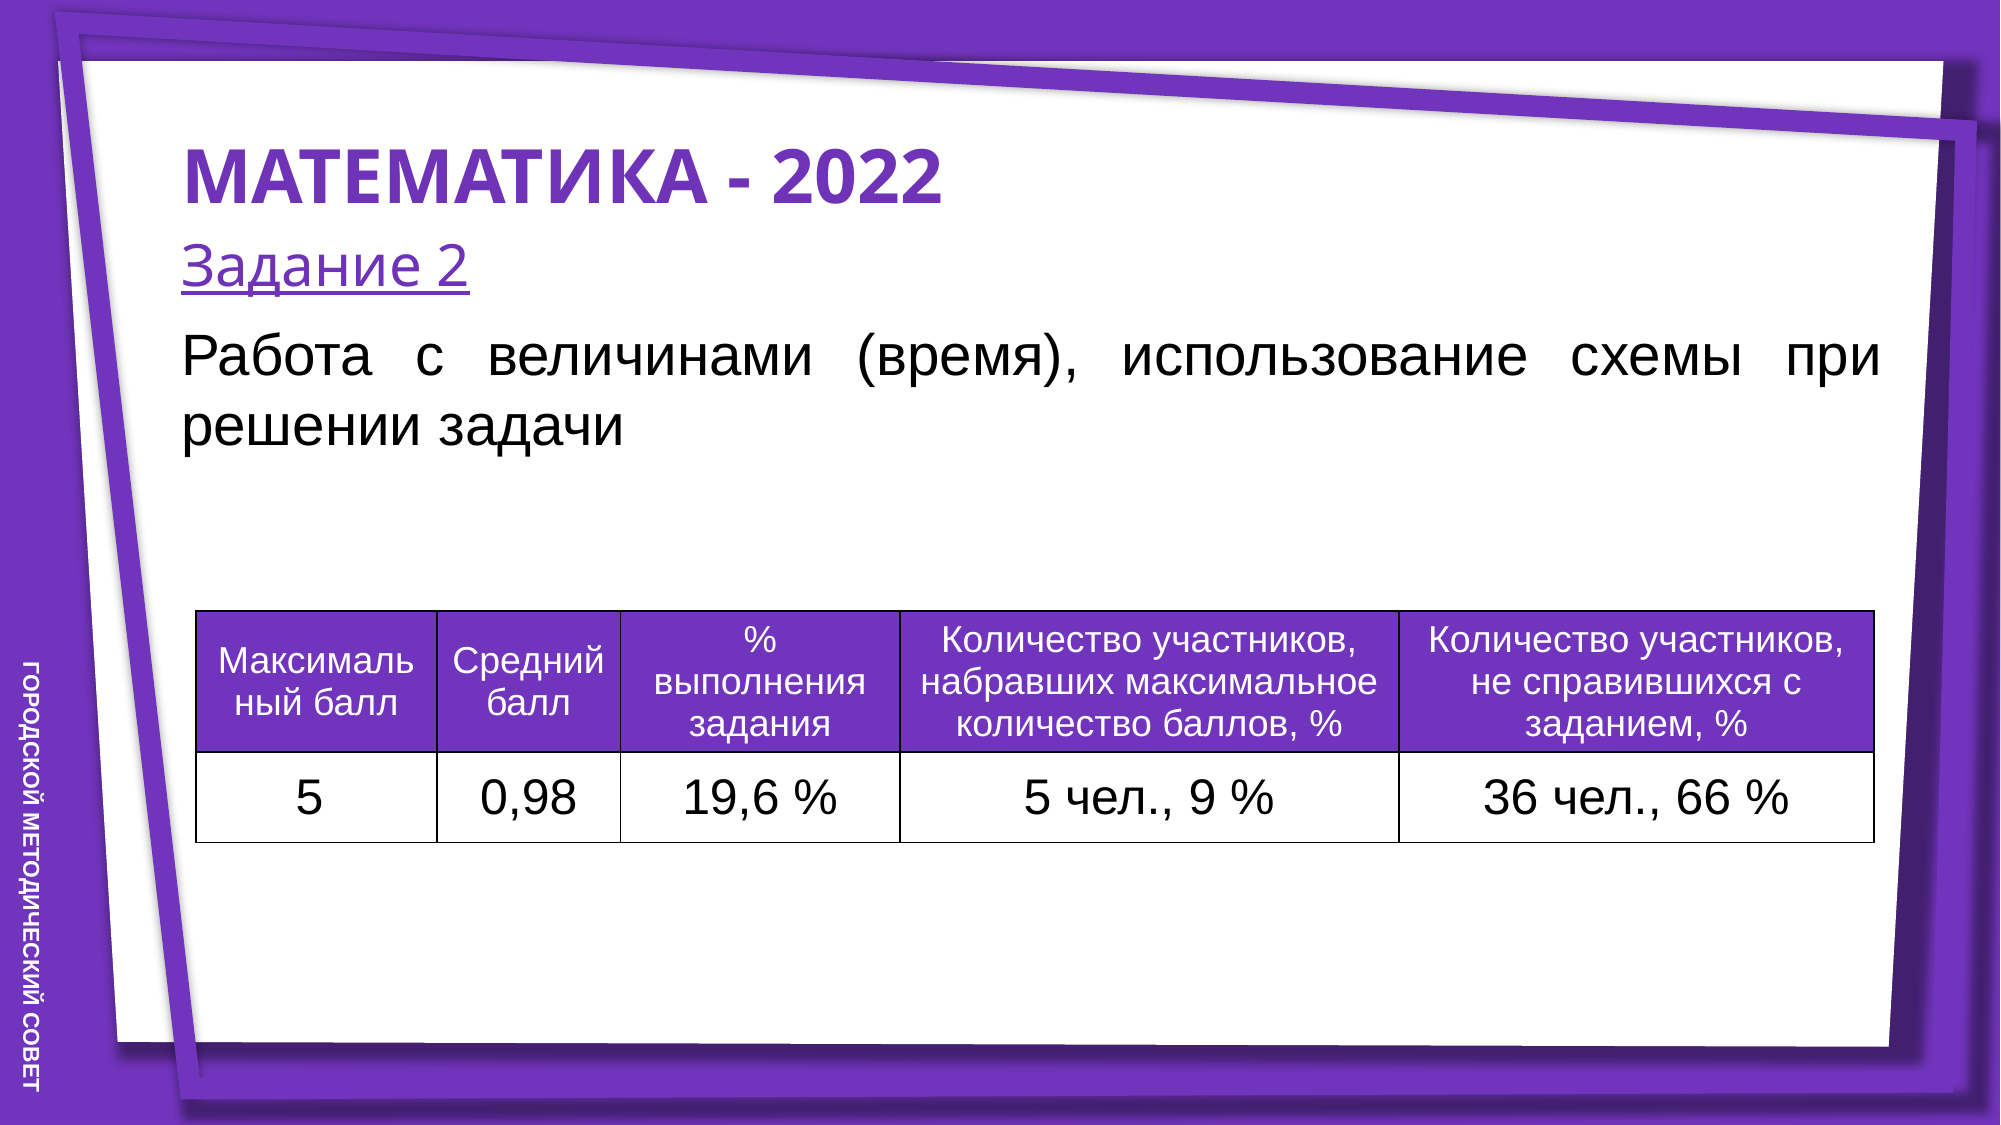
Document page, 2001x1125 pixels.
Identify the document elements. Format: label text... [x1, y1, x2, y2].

table_cell 19,6 % [621, 753, 899, 842]
text_box Работа с величинами (время), использование схемы при решении задачи [166, 309, 1898, 534]
table_cell 5 [197, 753, 436, 842]
text_box Задание 2 [166, 220, 597, 309]
text_box МАТЕМАТИКА - 2022 [166, 121, 1172, 227]
table_cell 5 чел., 9 % [901, 753, 1398, 842]
table_cell 0,98 [438, 753, 620, 842]
table_header Средний балл [438, 612, 620, 751]
table_cell 36 чел., 66 % [1400, 753, 1873, 842]
table_header Максимальный балл [197, 612, 436, 751]
table_header Количество участников, набравших максимальное количество баллов, % [901, 612, 1398, 751]
table_header Количество участников, не справившихся с заданием, % [1400, 612, 1873, 751]
table_header % выполнения задания [621, 612, 899, 751]
